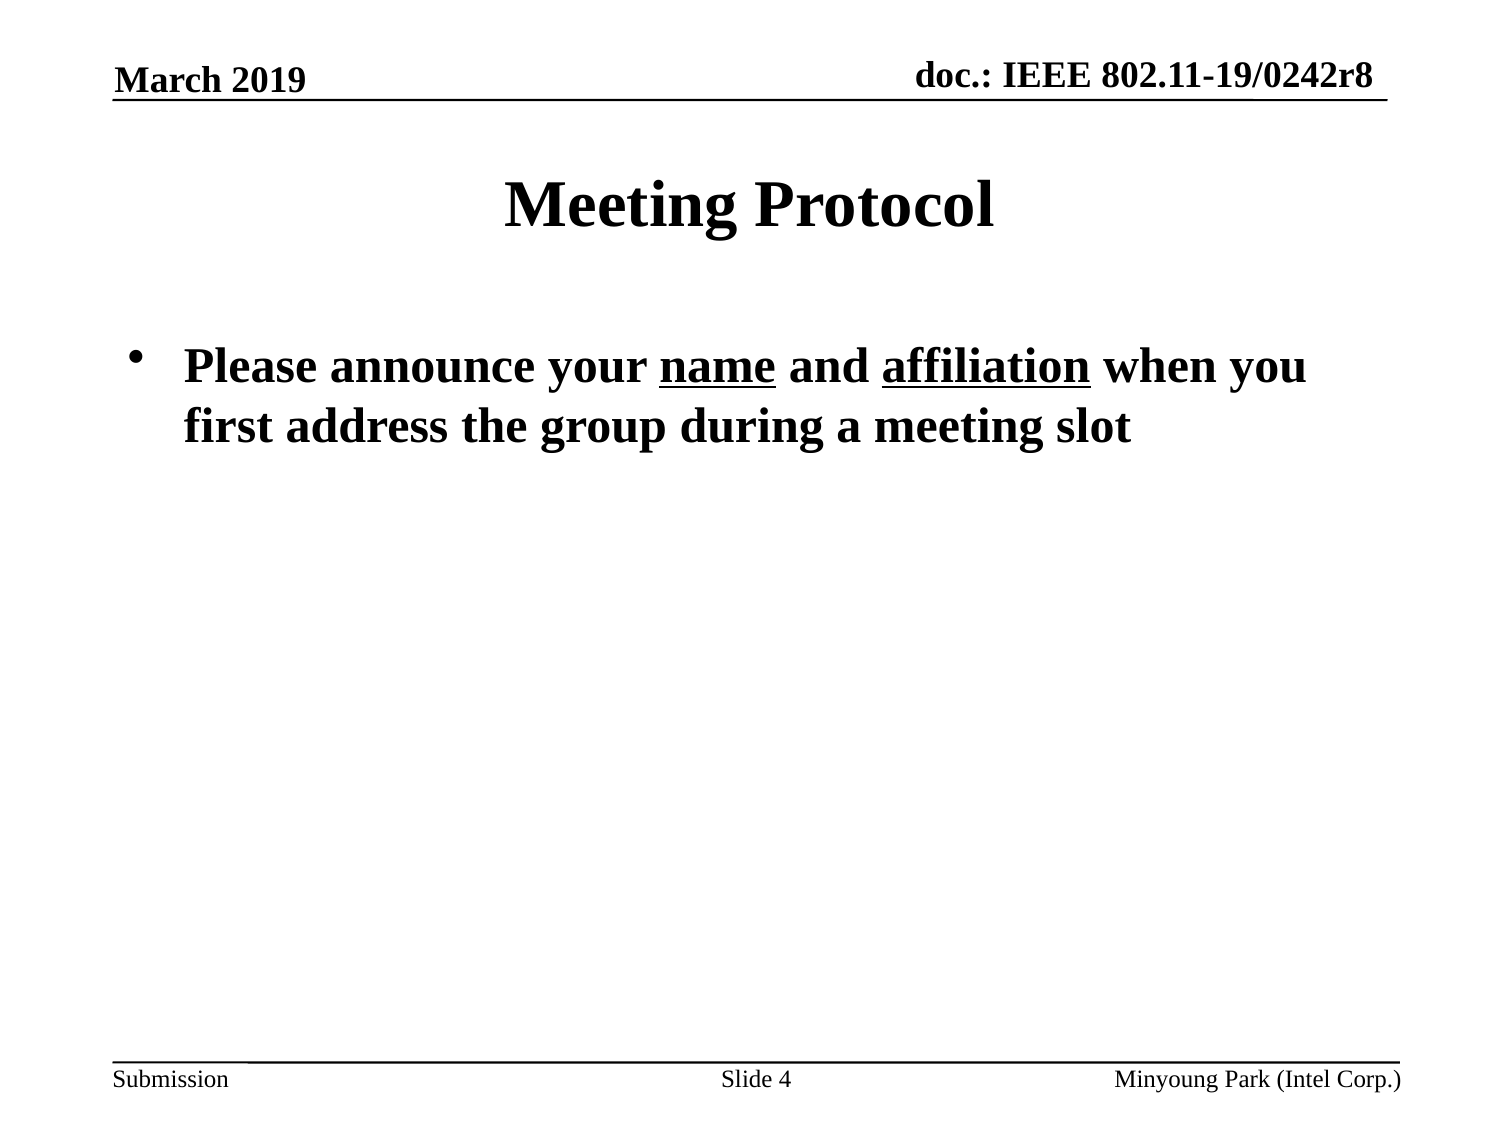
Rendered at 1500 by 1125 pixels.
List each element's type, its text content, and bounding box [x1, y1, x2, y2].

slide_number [114, 54, 335, 101]
footer Minyoung Park (Intel Corp.) [949, 1061, 1402, 1093]
list Please announce your name and affiliation when you first address the group during a meeting slot [112, 324, 1388, 1000]
slide_number Slide 4 [712, 1061, 800, 1093]
title Meeting Protocol [112, 112, 1388, 288]
